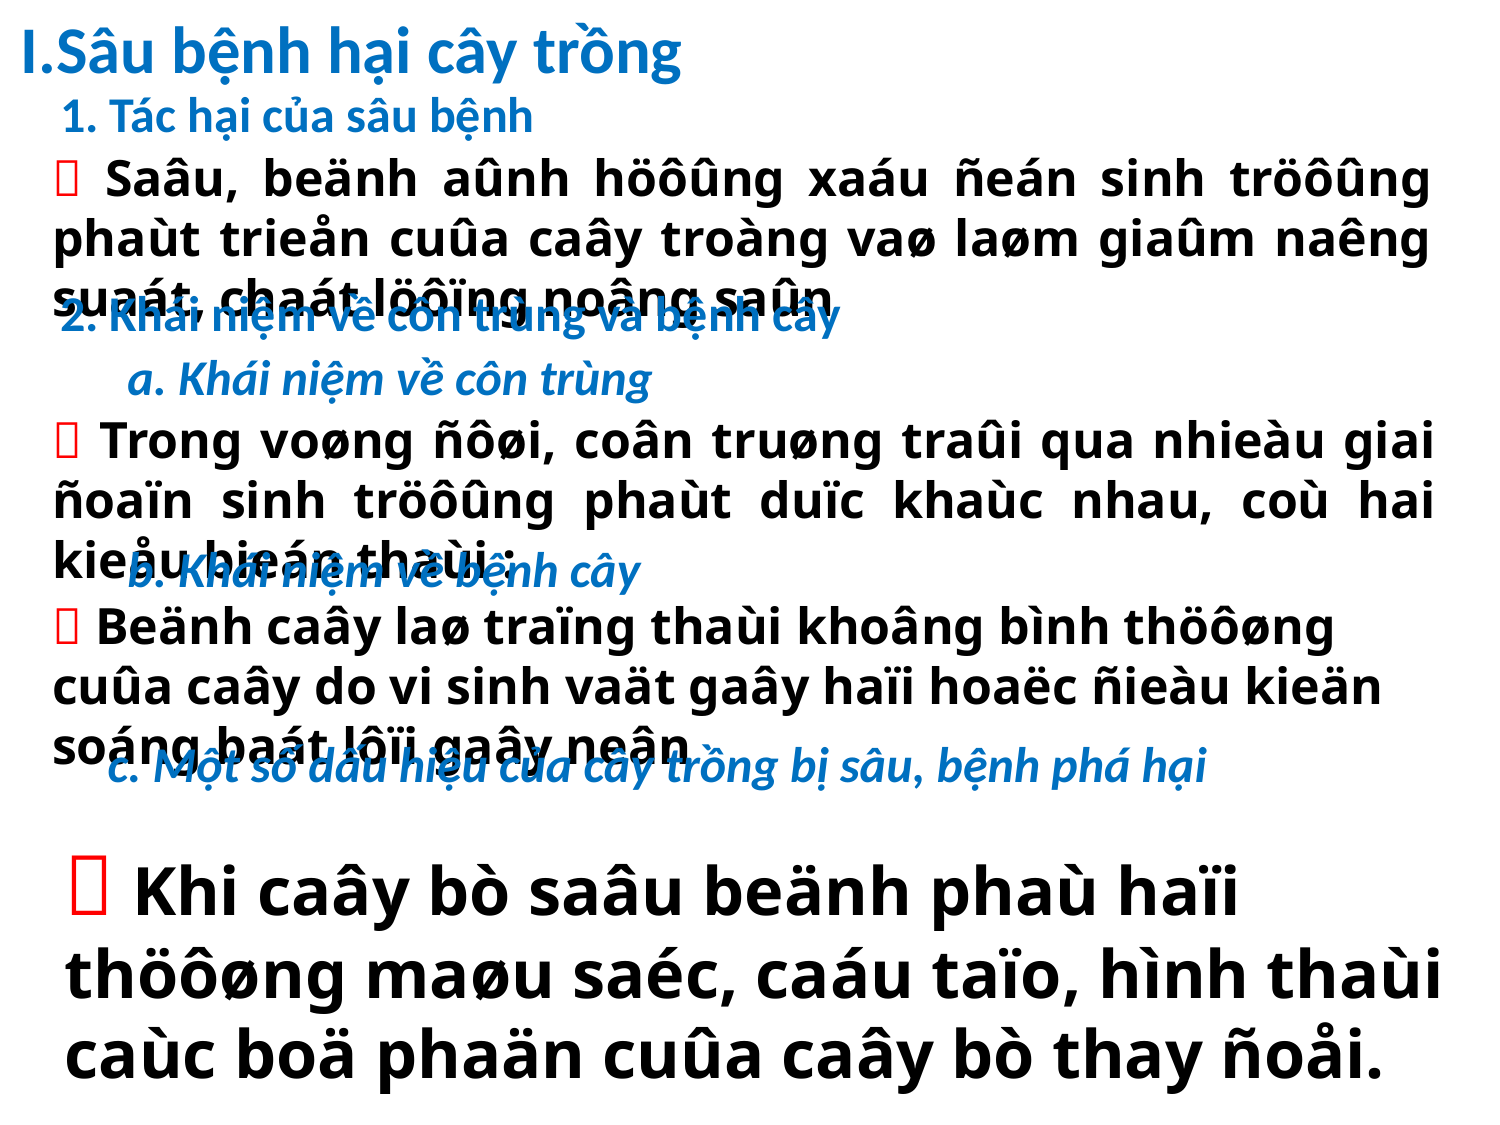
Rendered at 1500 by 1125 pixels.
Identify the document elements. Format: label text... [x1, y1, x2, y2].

text_box a. Khái niệm về côn trùng [112, 338, 775, 401]
text_box b. Khái niệm về bệnh cây [112, 530, 775, 606]
text_box 1. Tác hại của sâu bệnh [45, 74, 663, 150]
text_box 2. Khái niệm về côn trùng và bệnh cây [45, 274, 1125, 349]
text_box I.Sâu bệnh hại cây trồng [6, 0, 1125, 95]
text_box  Trong voøng ñôøi, coân truøng traûi qua nhieàu giai ñoaïn sinh tröôûng phaùt duïc khaùc nhau, coù hai kieåu bieán thaùi : [37, 401, 1452, 596]
text_box c. Một số dấu hiệu của cây trồng bị sâu, bệnh phá hại [93, 724, 1412, 800]
text_box  Beänh caây laø traïng thaùi khoâng bình thöôøng cuûa caây do vi sinh vaät gaây haïi hoaëc ñieàu kieän soáng baát lôïi gaây neân [37, 587, 1480, 783]
text_box  Khi caây bò saâu beänh phaù haïi thöôøng maøu saéc, caáu taïo, hình thaùi caùc boä phaän cuûa caây bò thay ñoåi. [50, 825, 1500, 1100]
text_box  Saâu, beänh aûnh höôûng xaáu ñeán sinh tröôûng phaùt trieån cuûa caây troàng vaø laøm giaûm naêng suaát, chaát löôïng noâng saûn [37, 138, 1448, 334]
